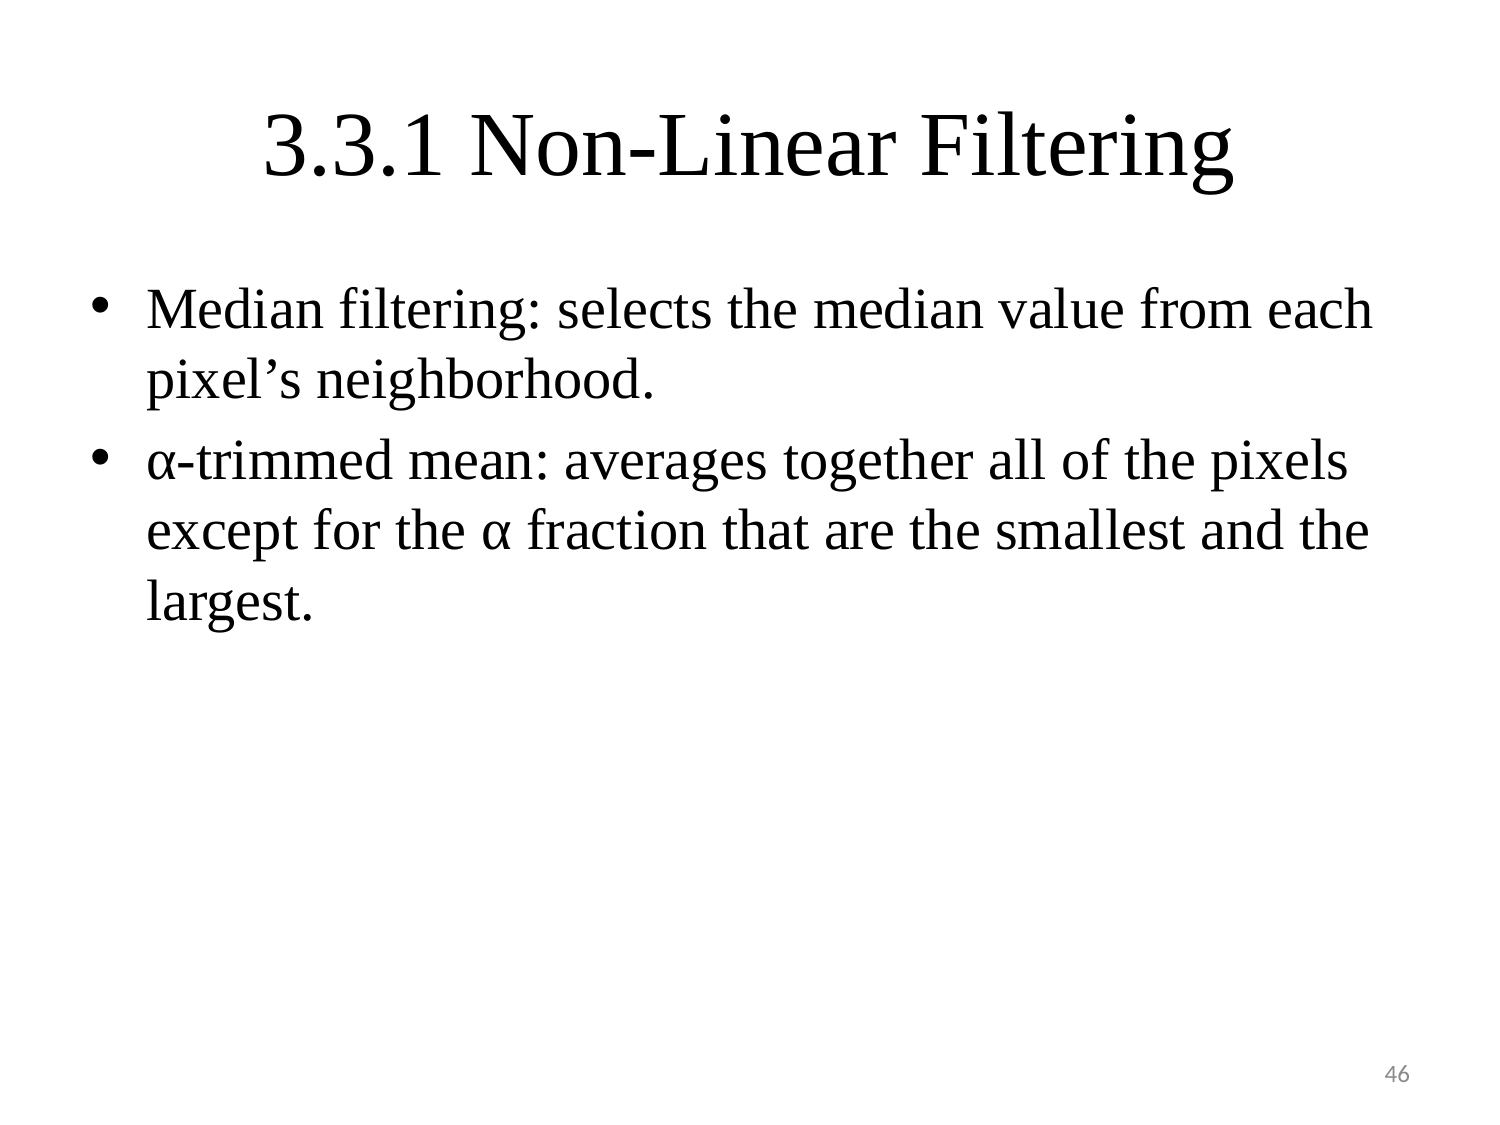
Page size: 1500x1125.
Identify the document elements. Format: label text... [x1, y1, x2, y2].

slide_number 46 [1074, 1042, 1425, 1103]
list Median filtering: selects the median value from each pixel’s neighborhood. α-trimmed mean: averages together all of the pixels except for the α fraction that are the smallest and the largest. [75, 262, 1425, 1005]
title 3.3.1 Non-Linear Filtering [75, 45, 1425, 233]
